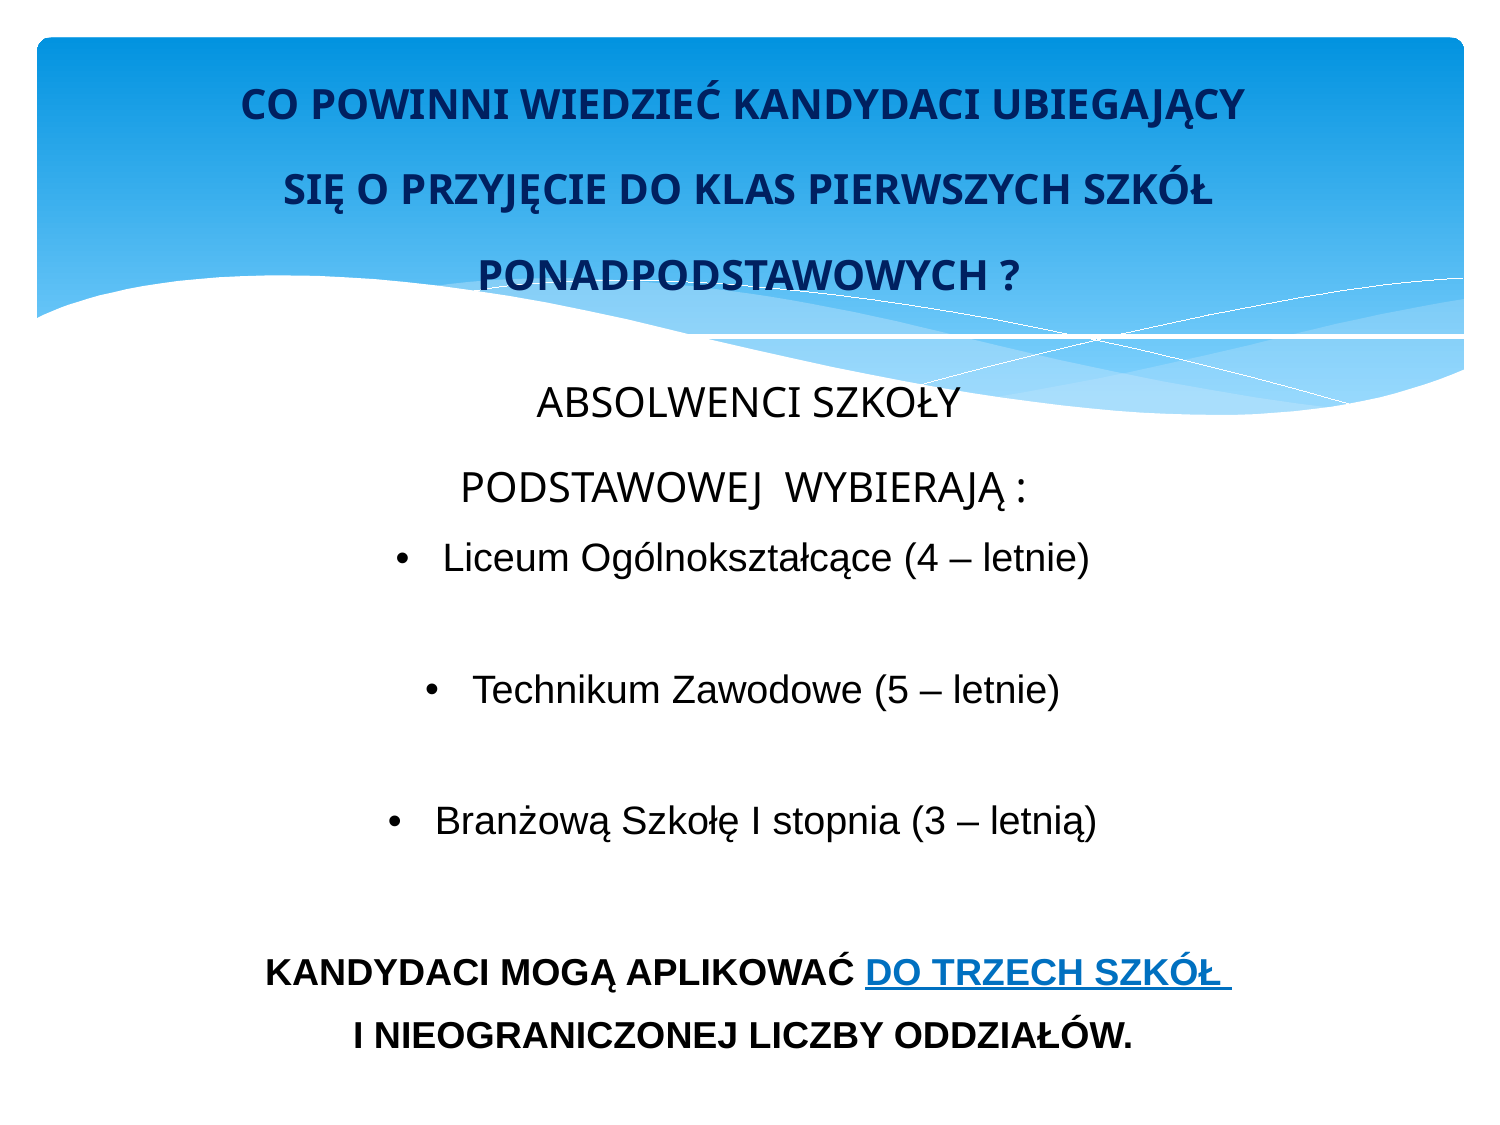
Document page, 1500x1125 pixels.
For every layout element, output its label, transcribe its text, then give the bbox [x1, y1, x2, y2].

table_cell Technikum Zawodowe (5 – letnie) [0, 661, 1499, 790]
table_cell KANDYDACI MOGĄ APLIKOWAĆ DO TRZECH SZKÓŁ I NIEOGRANICZONEJ LICZBY ODDZIAŁÓW. [0, 924, 1499, 1125]
table_cell Liceum Ogólnokształcące (4 – letnie) [0, 529, 1499, 659]
table_cell ABSOLWENCI SZKOŁY PODSTAWOWEJ WYBIERAJĄ : [0, 339, 1499, 527]
table_header CO POWINNI WIEDZIEĆ KANDYDACI UBIEGAJĄCY SIĘ O PRZYJĘCIE DO KLAS PIERWSZYCH SZKÓŁ PONADPODSTAWOWYCH ? [0, 0, 1499, 334]
table_cell Branżową Szkołę I stopnia (3 – letnią) [0, 792, 1499, 922]
